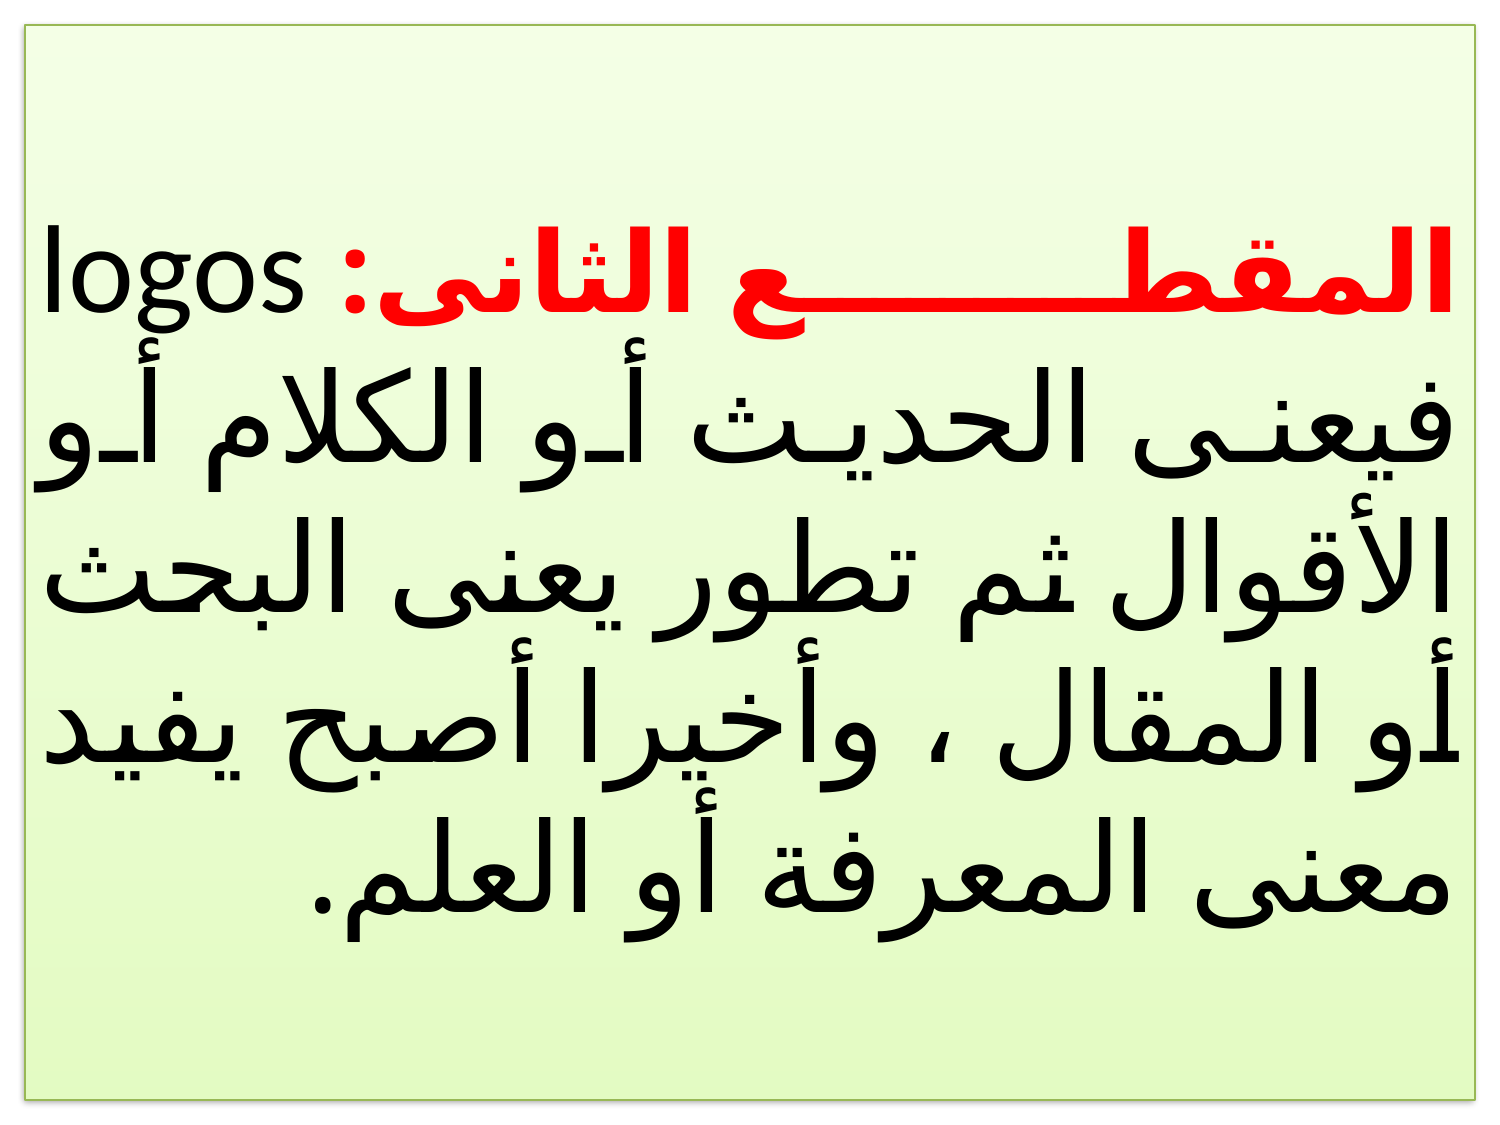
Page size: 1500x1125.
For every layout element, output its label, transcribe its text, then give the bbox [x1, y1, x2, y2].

title المقطع الثانى: logos فيعنى الحديث أو الكلام أو الأقوال ثم تطور يعنى البحث أو المقال ، وأخيرا أصبح يفيد معنى المعرفة أو العلم. [24, 24, 1476, 1101]
